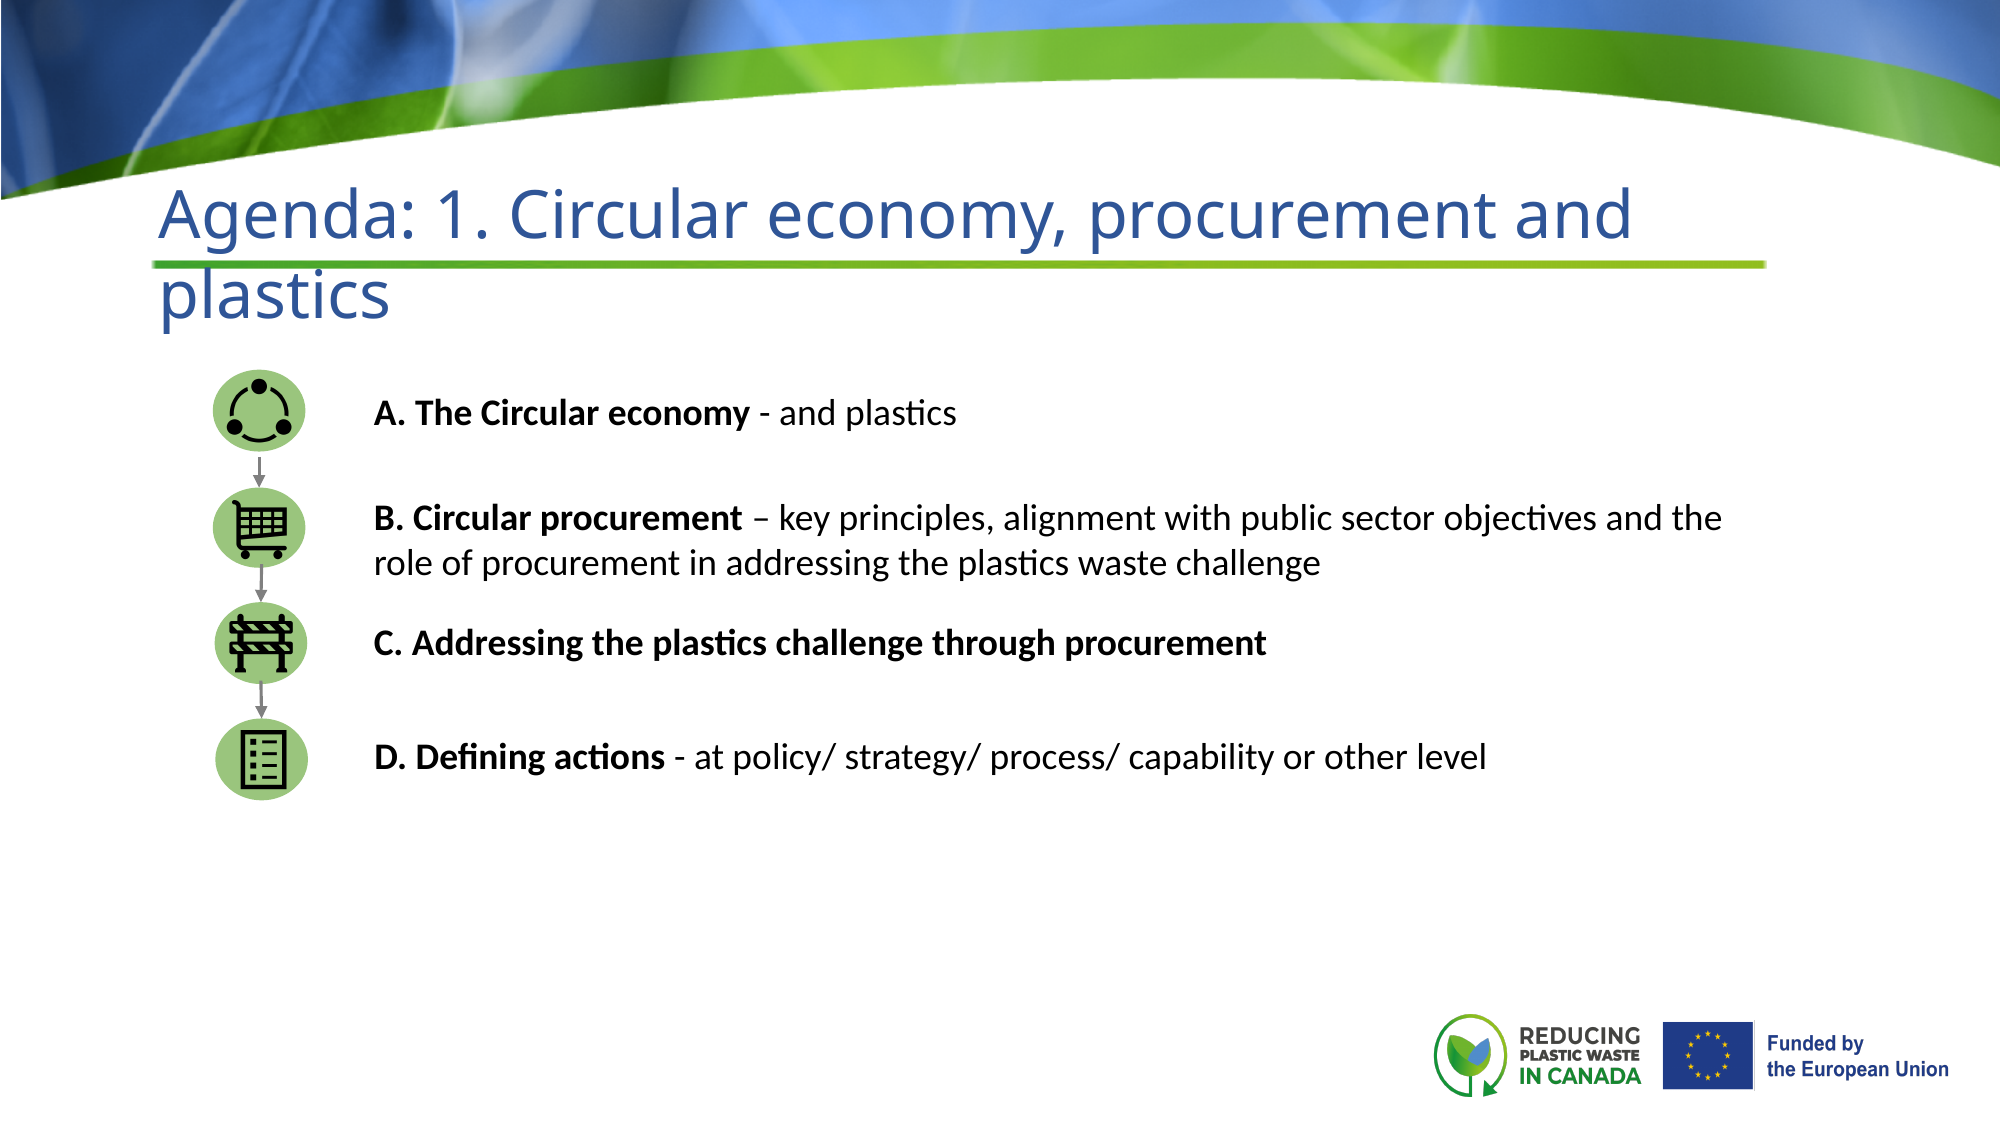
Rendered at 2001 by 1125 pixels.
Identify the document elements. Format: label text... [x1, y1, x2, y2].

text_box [215, 718, 308, 801]
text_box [212, 364, 306, 457]
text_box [212, 487, 306, 568]
picture [0, 0, 2000, 200]
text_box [1433, 1014, 1949, 1097]
text_box A. The Circular economy - and plastics [358, 380, 1359, 441]
text_box D. Defining actions - at policy/ strategy/ process/ capability or other level [359, 724, 1647, 785]
text_box B. Circular procurement – key principles, alignment with public sector objectives and the role of procurement in addressing the plastics waste challenge [358, 485, 1739, 590]
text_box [143, 165, 1767, 269]
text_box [214, 602, 308, 685]
text_box C. Addressing the plastics challenge through procurement [358, 611, 1603, 671]
